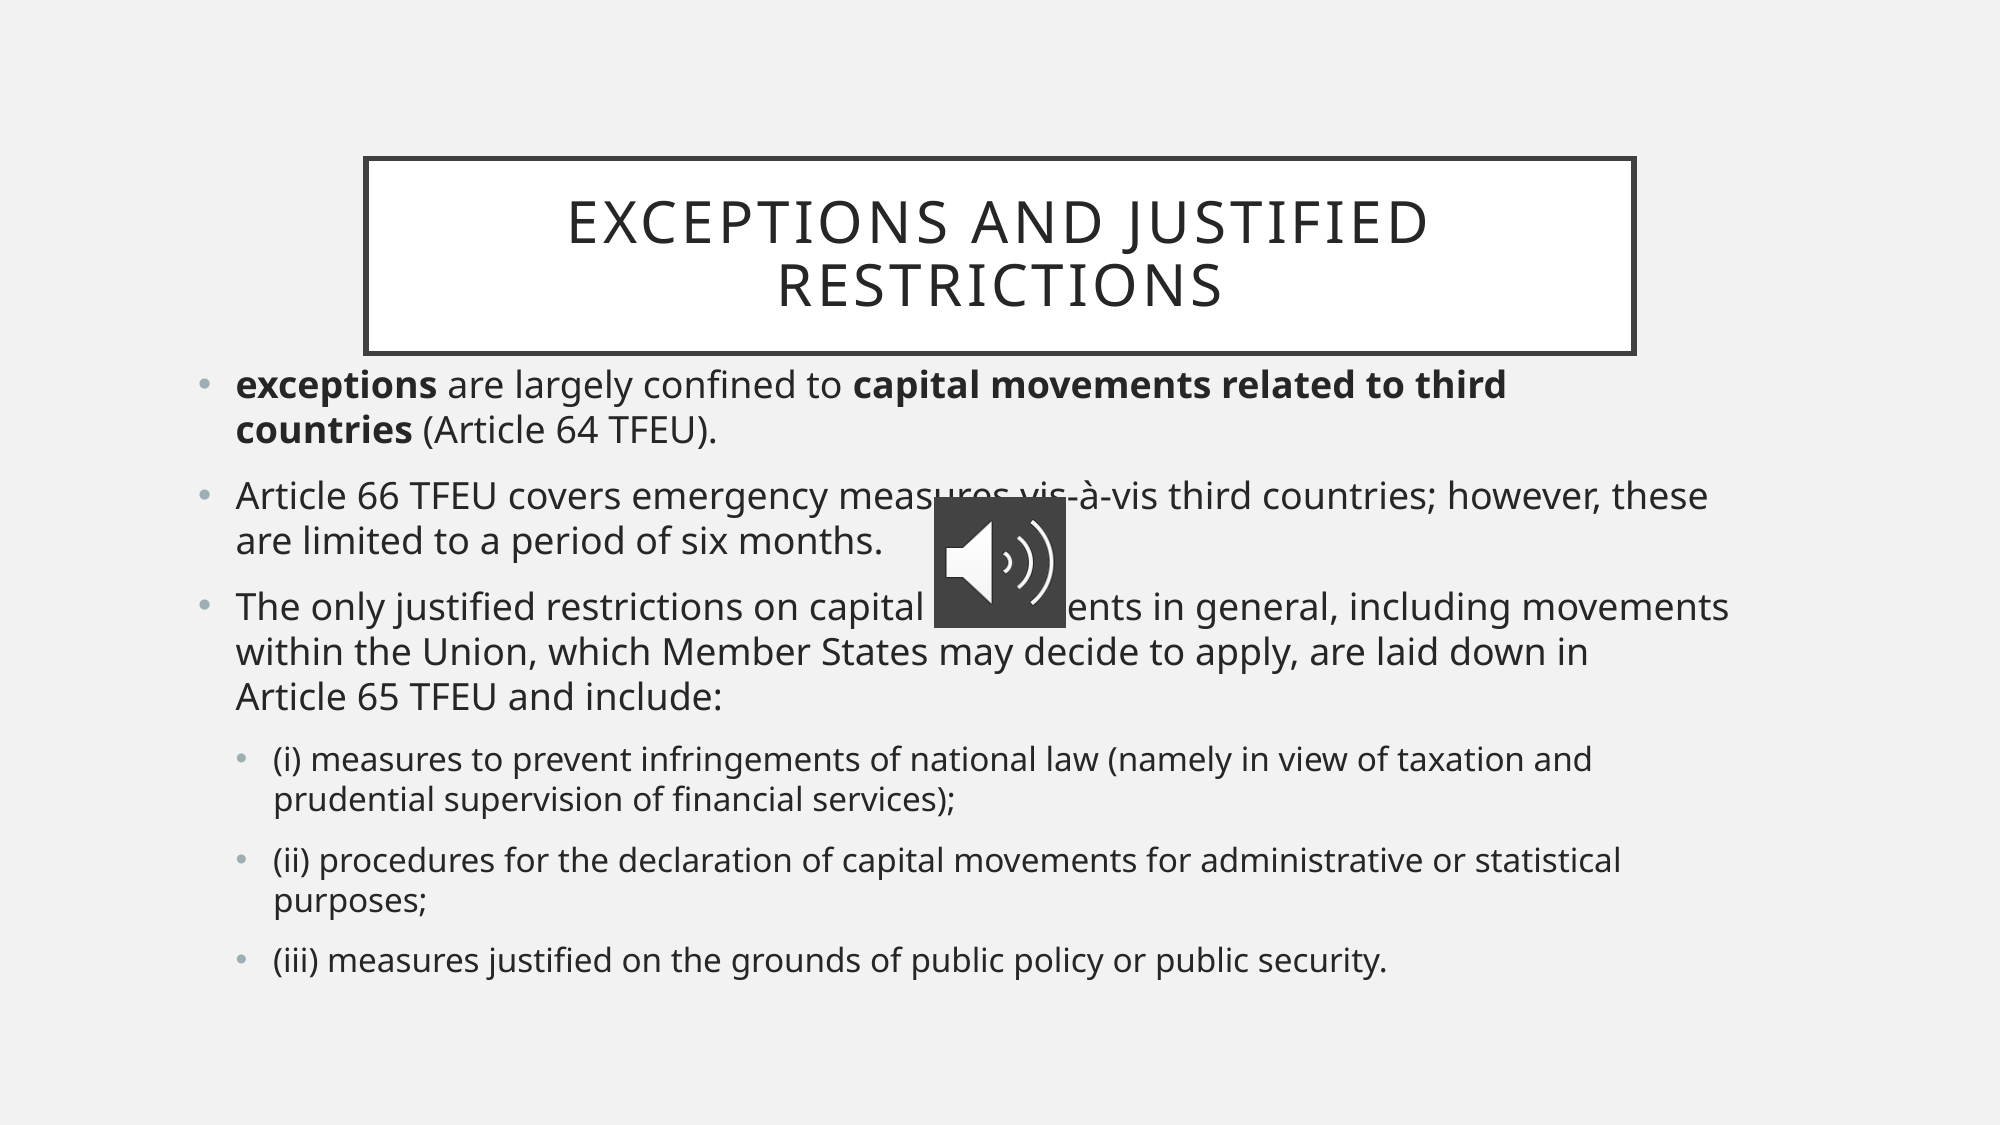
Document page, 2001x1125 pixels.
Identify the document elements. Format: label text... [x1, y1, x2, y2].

picture [933, 495, 1067, 630]
list exceptions are largely confined to capital movements related to third countries (Article 64 TFEU). Article 66 TFEU covers emergency measures vis-à-vis third countries; however, these are limited to a period of six months. The only justified restrictions on capital movements in general, including movements within the Union, which Member States may decide to apply, are laid down in Article 65 TFEU and include: (i) measures to prevent infringements of national law (namely in view of taxation and prudential supervision of financial services); (ii) procedures for the declaration of capital movements for administrative or statistical purposes; (iii) measures justified on the grounds of public policy or public security. [183, 353, 1764, 1050]
title Exceptions and justified restrictions [363, 156, 1637, 353]
